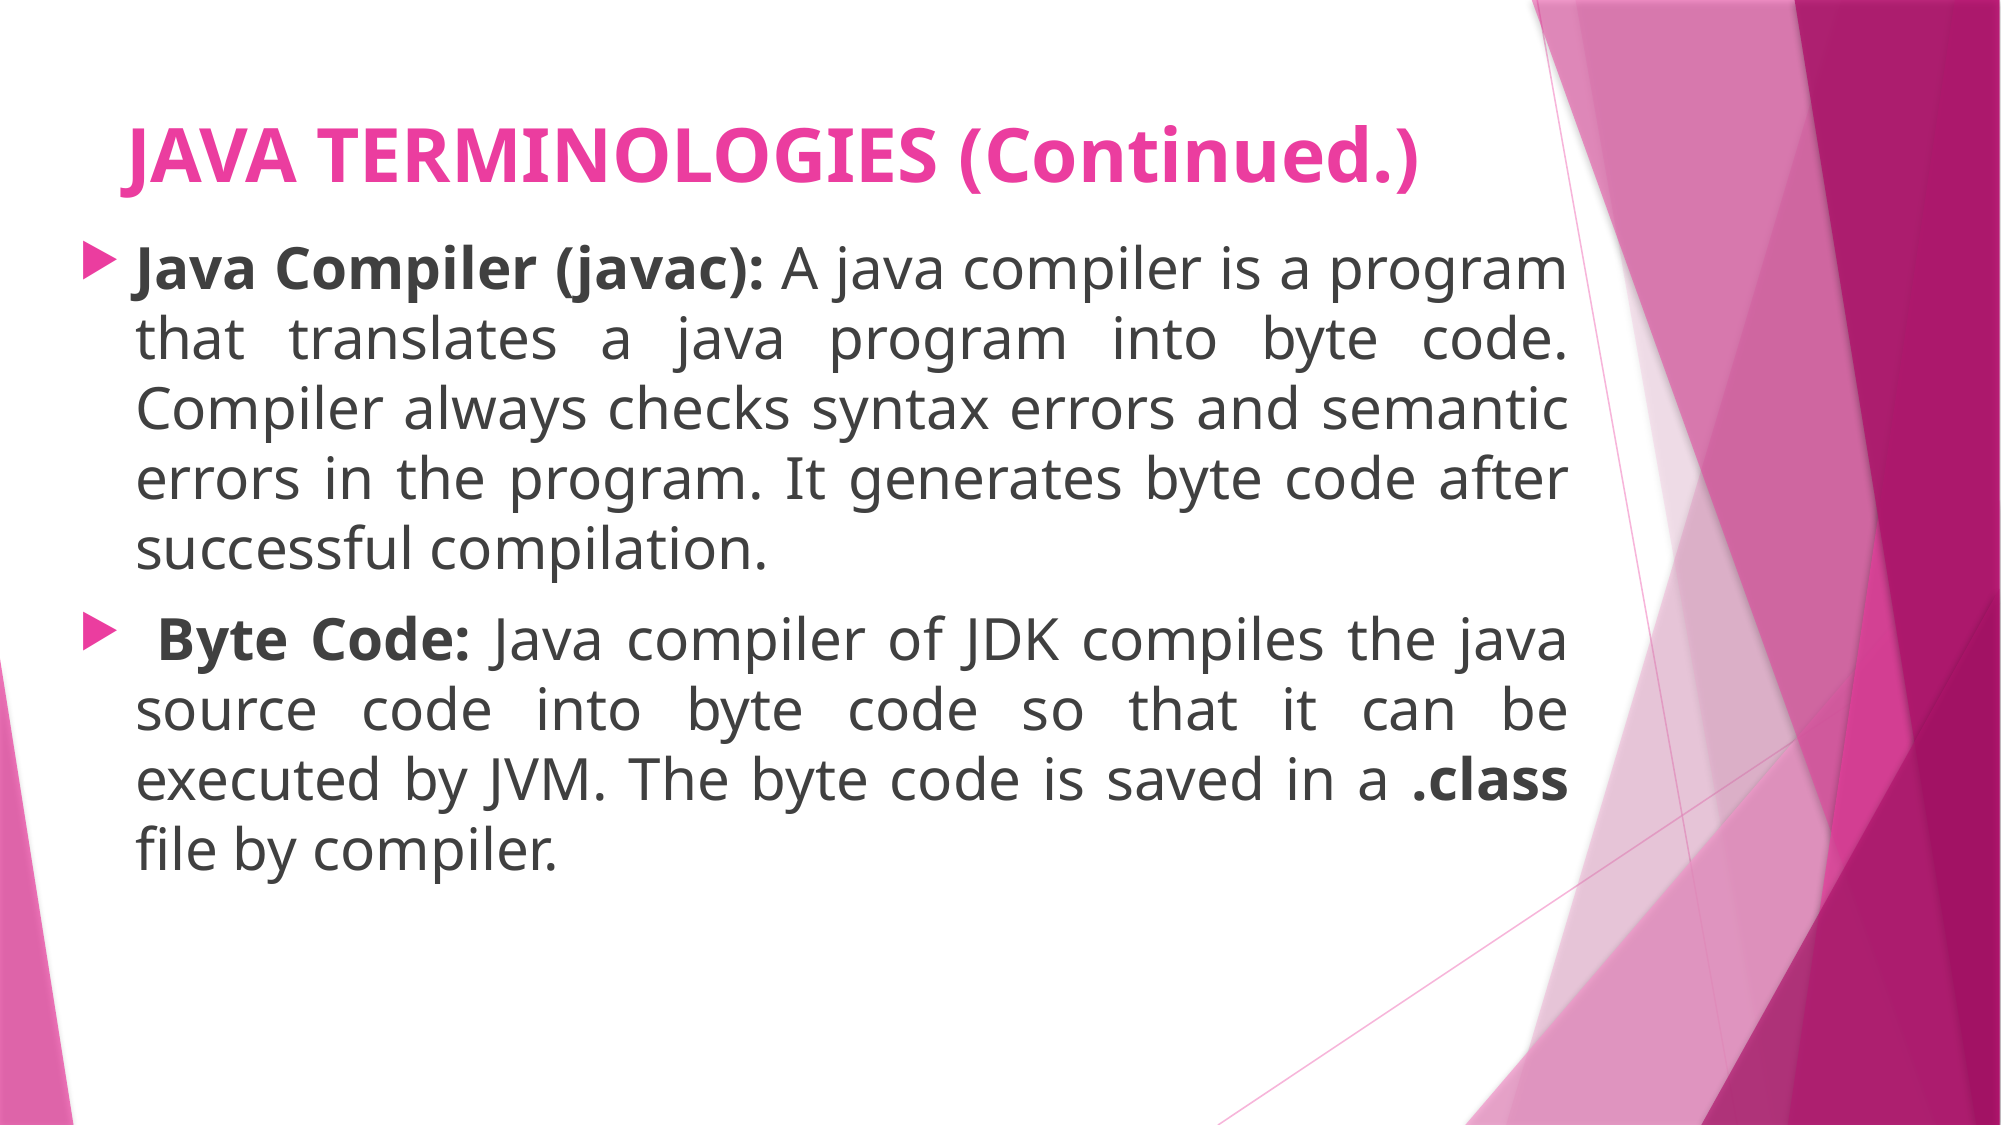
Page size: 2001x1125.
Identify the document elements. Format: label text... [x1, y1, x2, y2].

list Java Compiler (javac): A java compiler is a program that translates a java program into byte code. Compiler always checks syntax errors and semantic errors in the program. It generates byte code after successful compilation. Byte Code: Java compiler of JDK compiles the java source code into byte code so that it can be executed by JVM. The byte code is saved in a .class file by compiler. [63, 223, 1585, 1026]
title JAVA TERMINOLOGIES (Continued.) [111, 99, 1522, 223]
